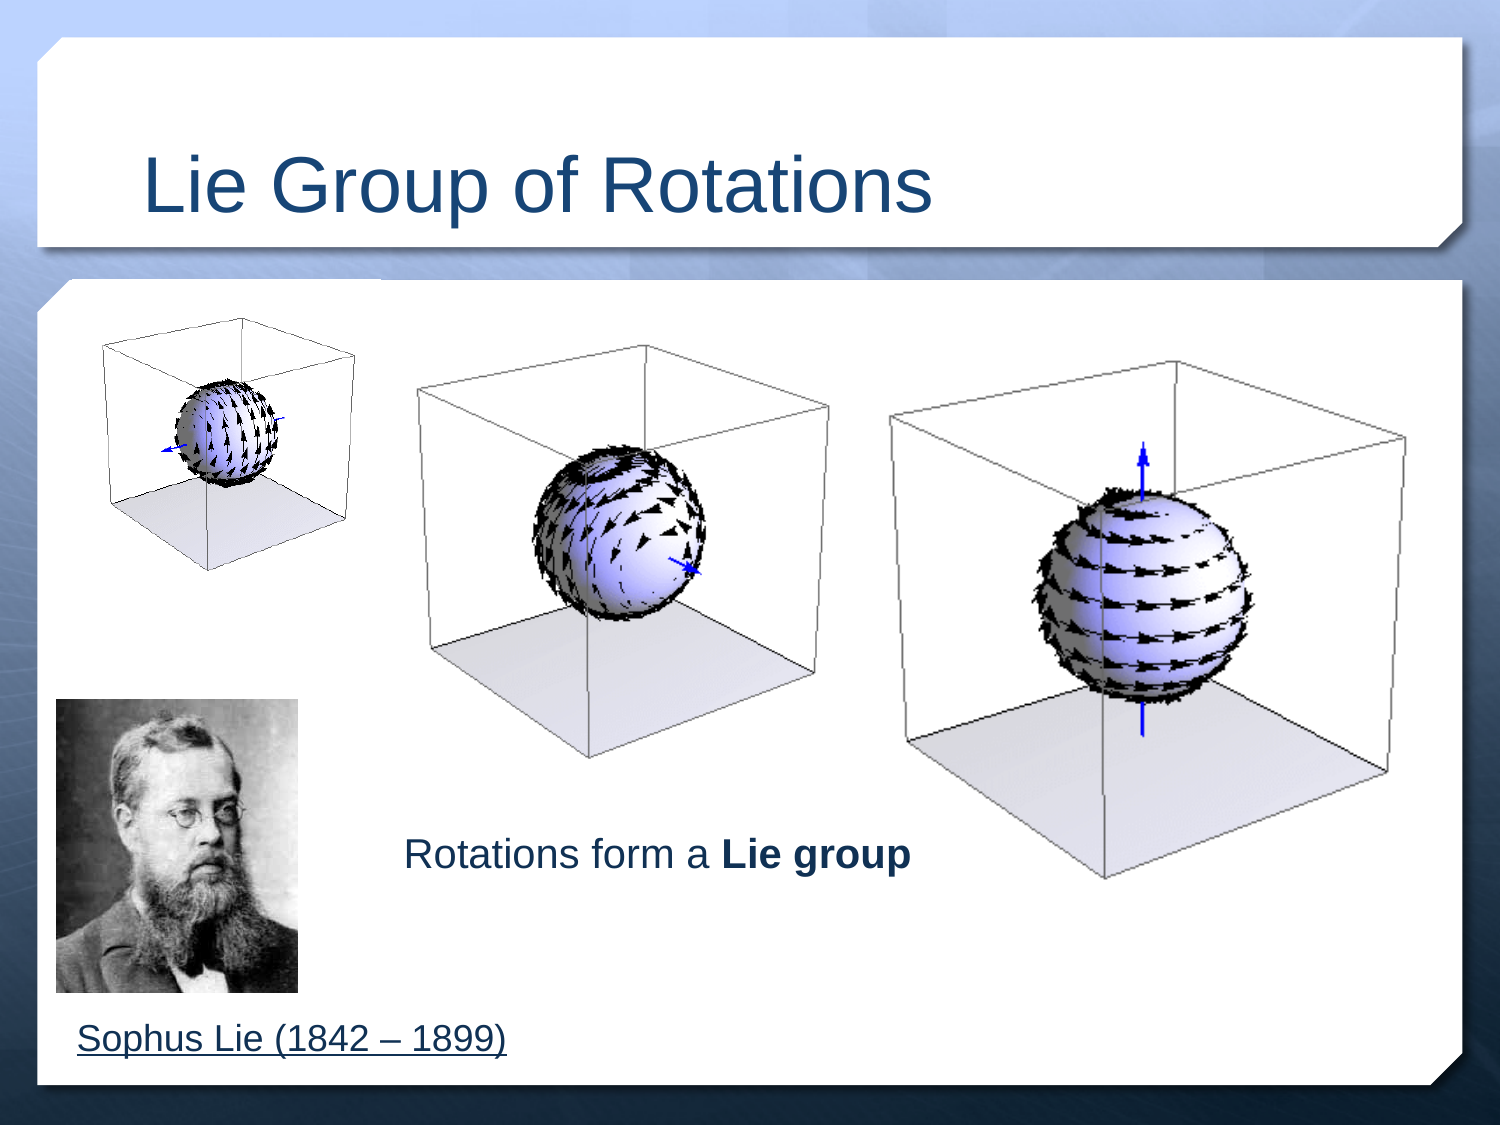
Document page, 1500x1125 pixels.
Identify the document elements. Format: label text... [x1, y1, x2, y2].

picture [71, 279, 1462, 915]
title Lie Group of Rotations [127, 48, 1372, 236]
text_box Rotations form a Lie group [388, 819, 828, 885]
text_box Sophus Lie (1842 – 1899) [61, 1006, 522, 1067]
picture [55, 698, 299, 994]
